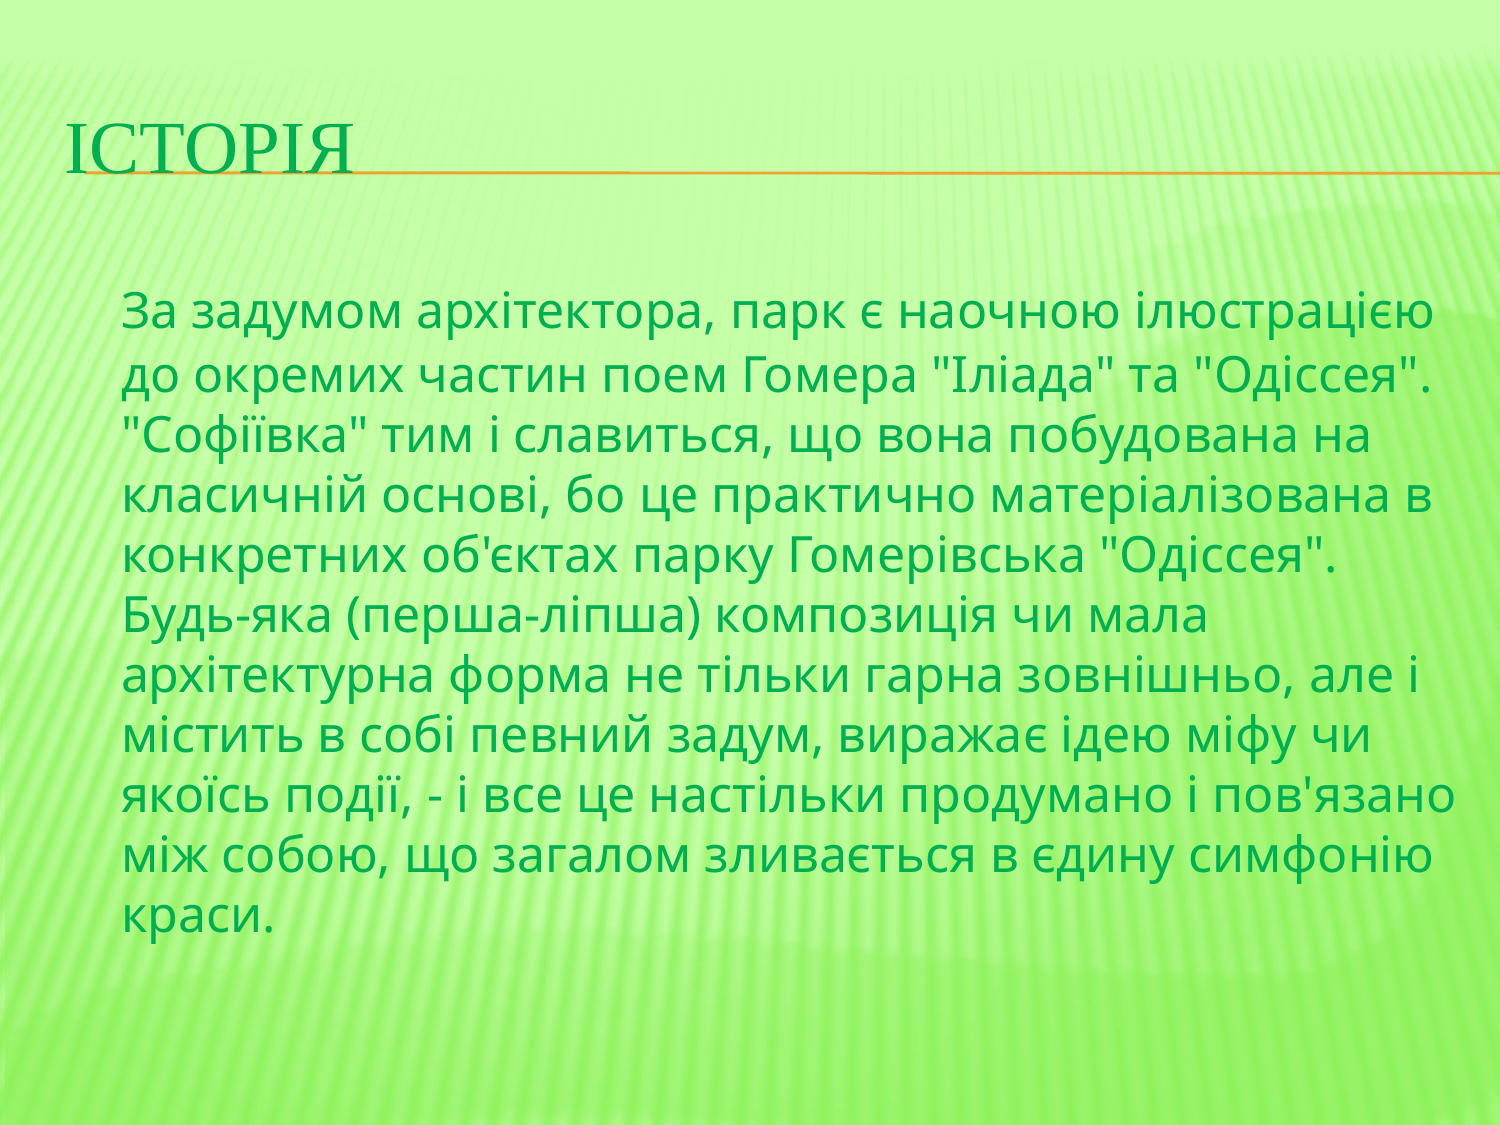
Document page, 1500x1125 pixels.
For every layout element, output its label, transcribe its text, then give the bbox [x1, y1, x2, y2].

title історія [50, 75, 1475, 213]
list За задумом архітектора, парк є наочною ілюстрацією до окремих частин поем Гомера "Іліада" та "Одіссея". "Софіївка" тим і славиться, що вона побудована на класичній основі, бо це практично матеріалізована в конкретних об'єктах парку Гомерівська "Одіссея". Будь-яка (перша-ліпша) композиція чи мала архітектурна форма не тільки гарна зовнішньо, але і містить в собі певний задум, виражає ідею міфу чи якоїсь події, - і все це настільки продумано і пов'язано між собою, що загалом зливається в єдину симфонію краси. [50, 254, 1475, 998]
